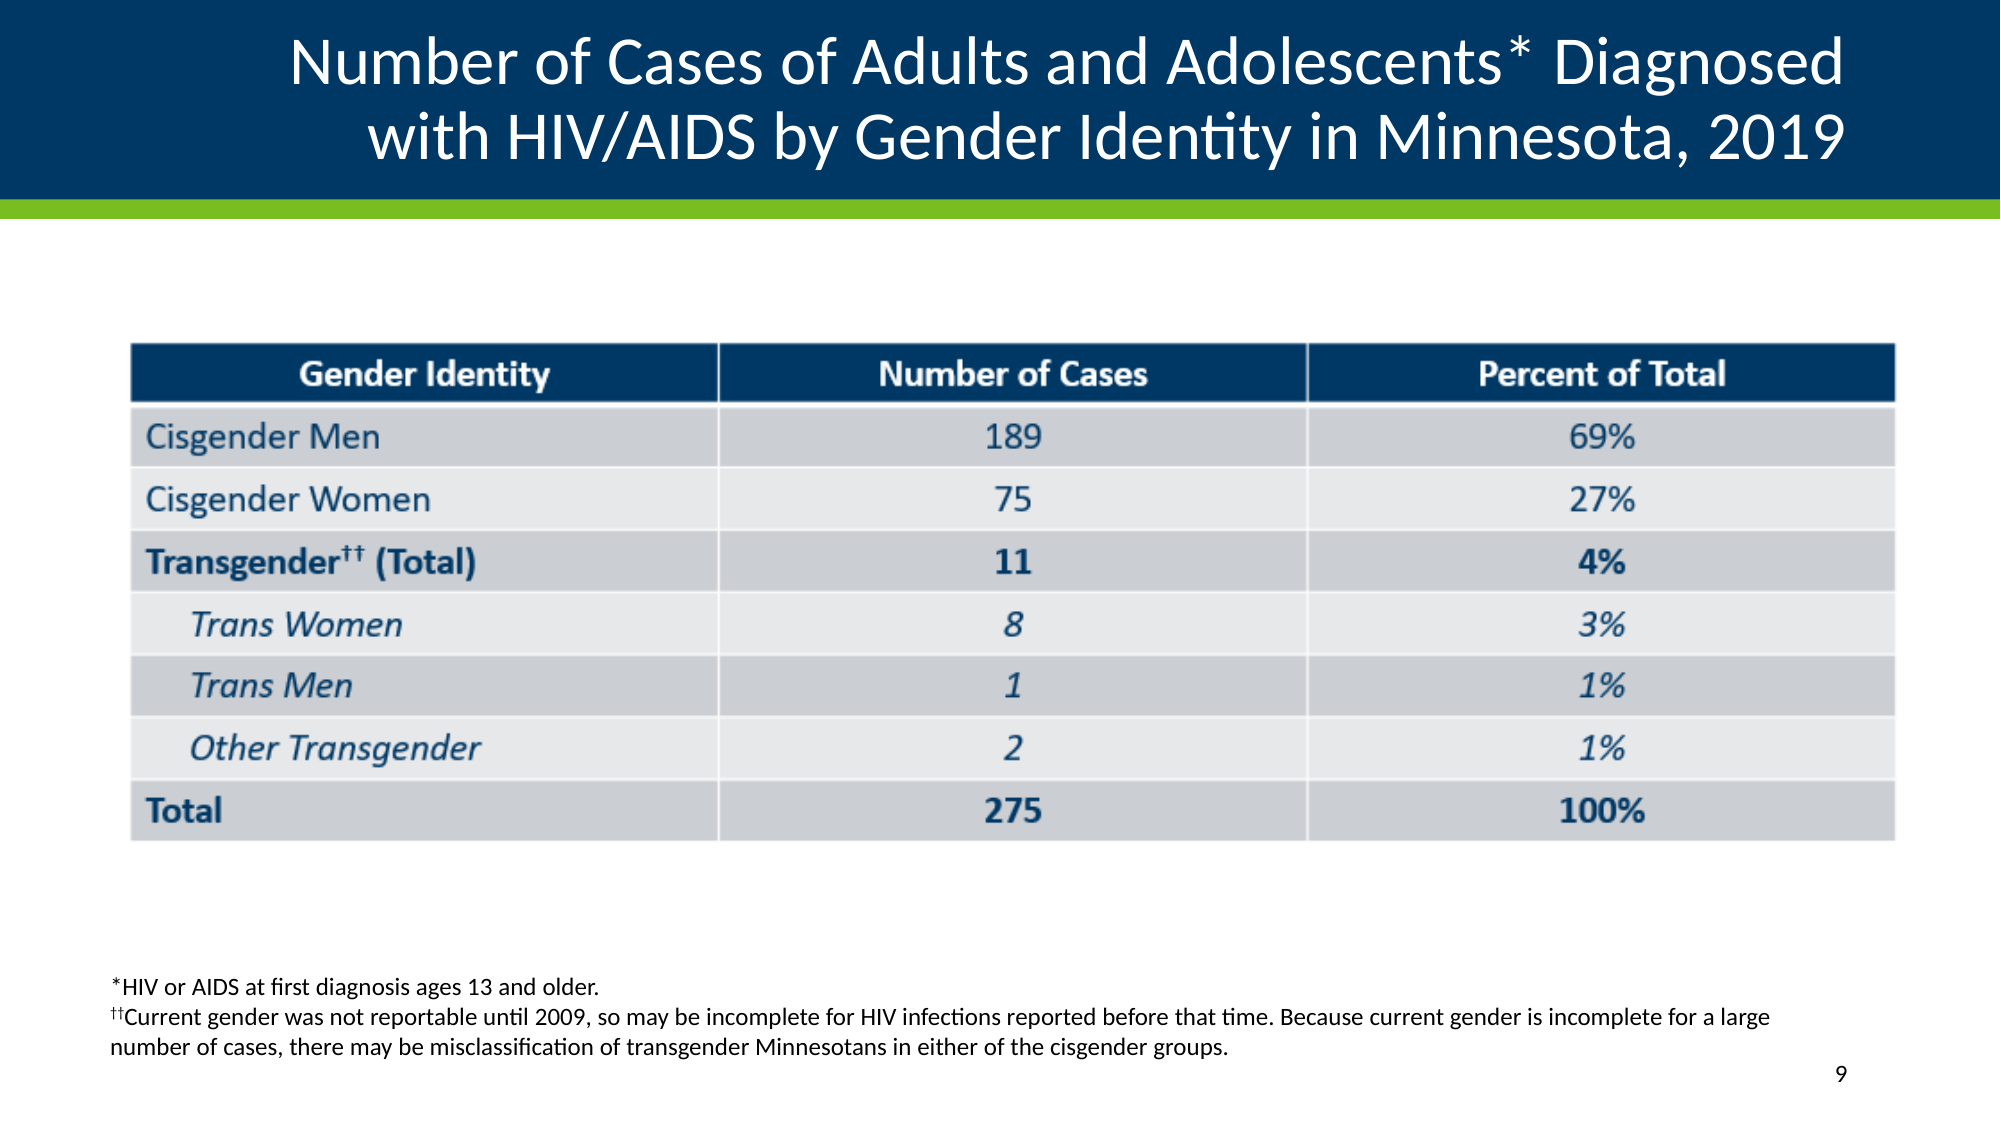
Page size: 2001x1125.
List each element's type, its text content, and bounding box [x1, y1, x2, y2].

footer *HIV or AIDS at first diagnosis ages 13 and older. ††Current gender was not reportable until 2009, so may be incomplete for HIV infections reported before that time. Because current gender is incomplete for a large number of cases, there may be misclassification of transgender Minnesotans in either of the cisgender groups. [95, 928, 1821, 1103]
picture [94, 313, 1939, 875]
slide_number 9 [1821, 1042, 1863, 1103]
title Number of Cases of Adults and Adolescents* Diagnosed with HIV/AIDS by Gender Identity in Minnesota, 2019 [137, 24, 1863, 175]
